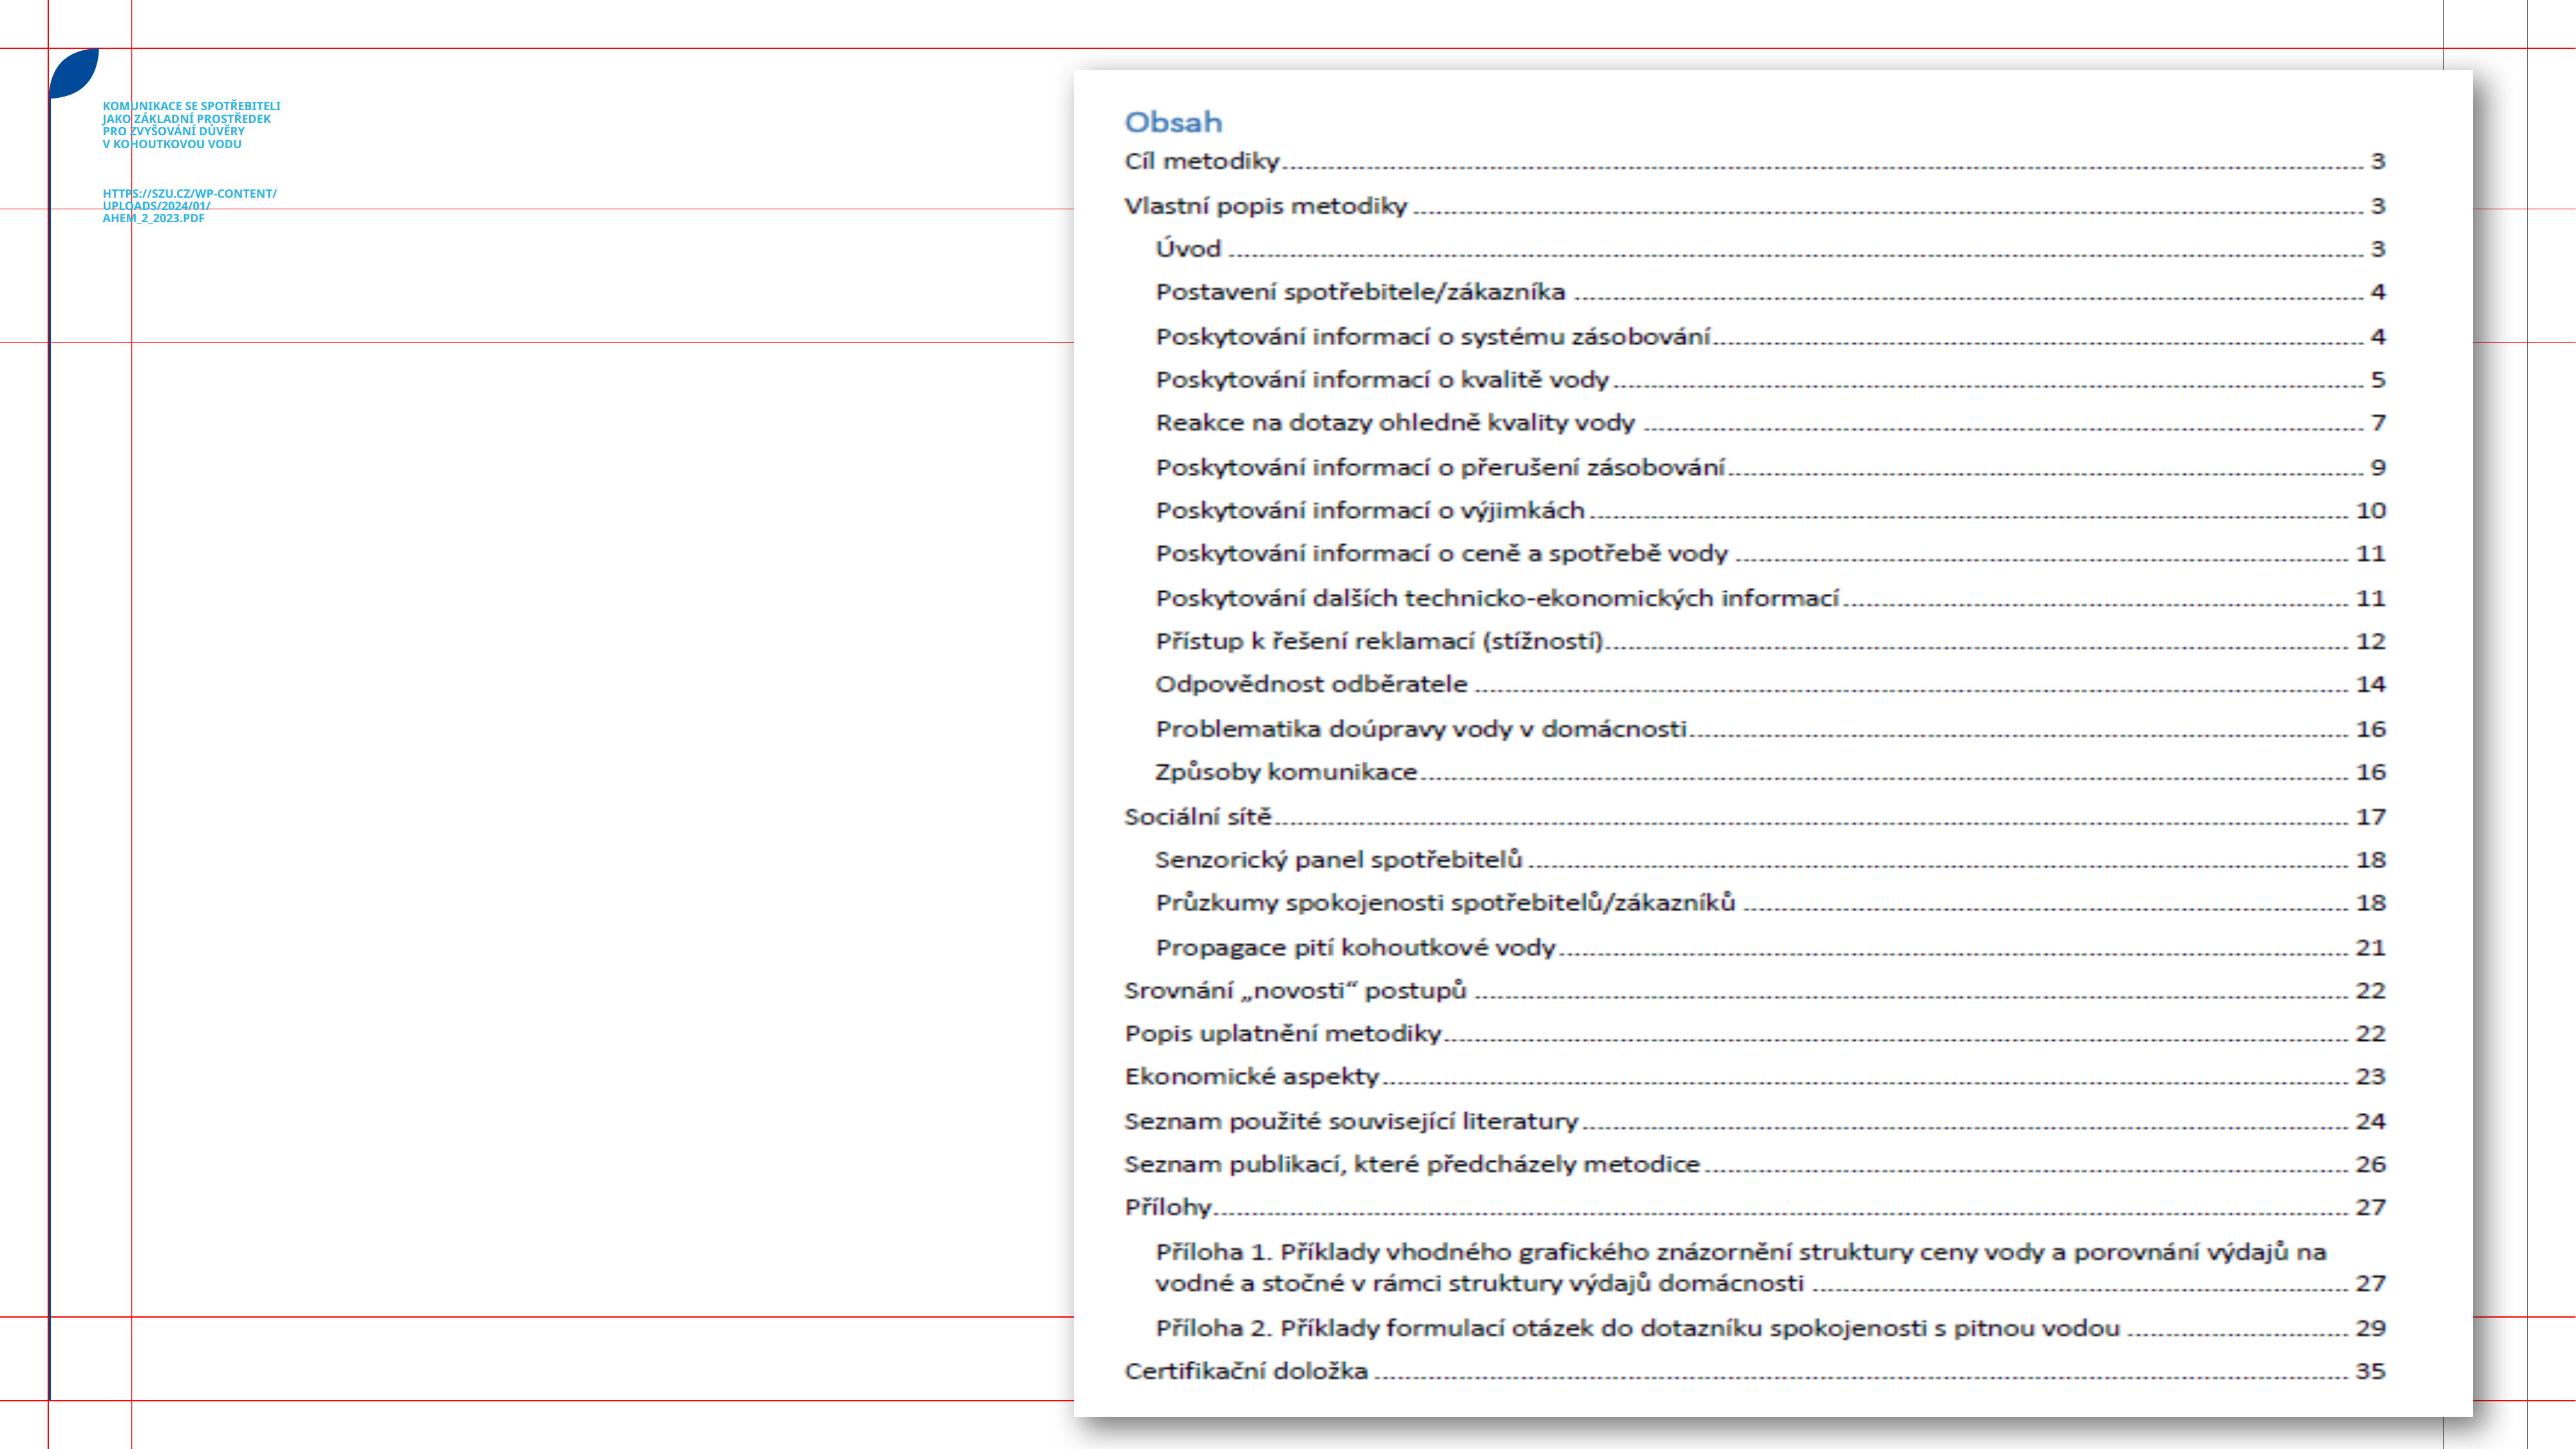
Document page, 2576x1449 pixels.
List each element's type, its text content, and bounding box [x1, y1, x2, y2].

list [1074, 70, 2473, 1417]
title Komunikace se spotřebiteli jako základní prostředek pro zvyšování důvěry v kohoutkovou vodu https://szu.cz/wp-content/ uploads/2024/01/ AHEM_2_2023.pdf [102, 100, 1060, 231]
